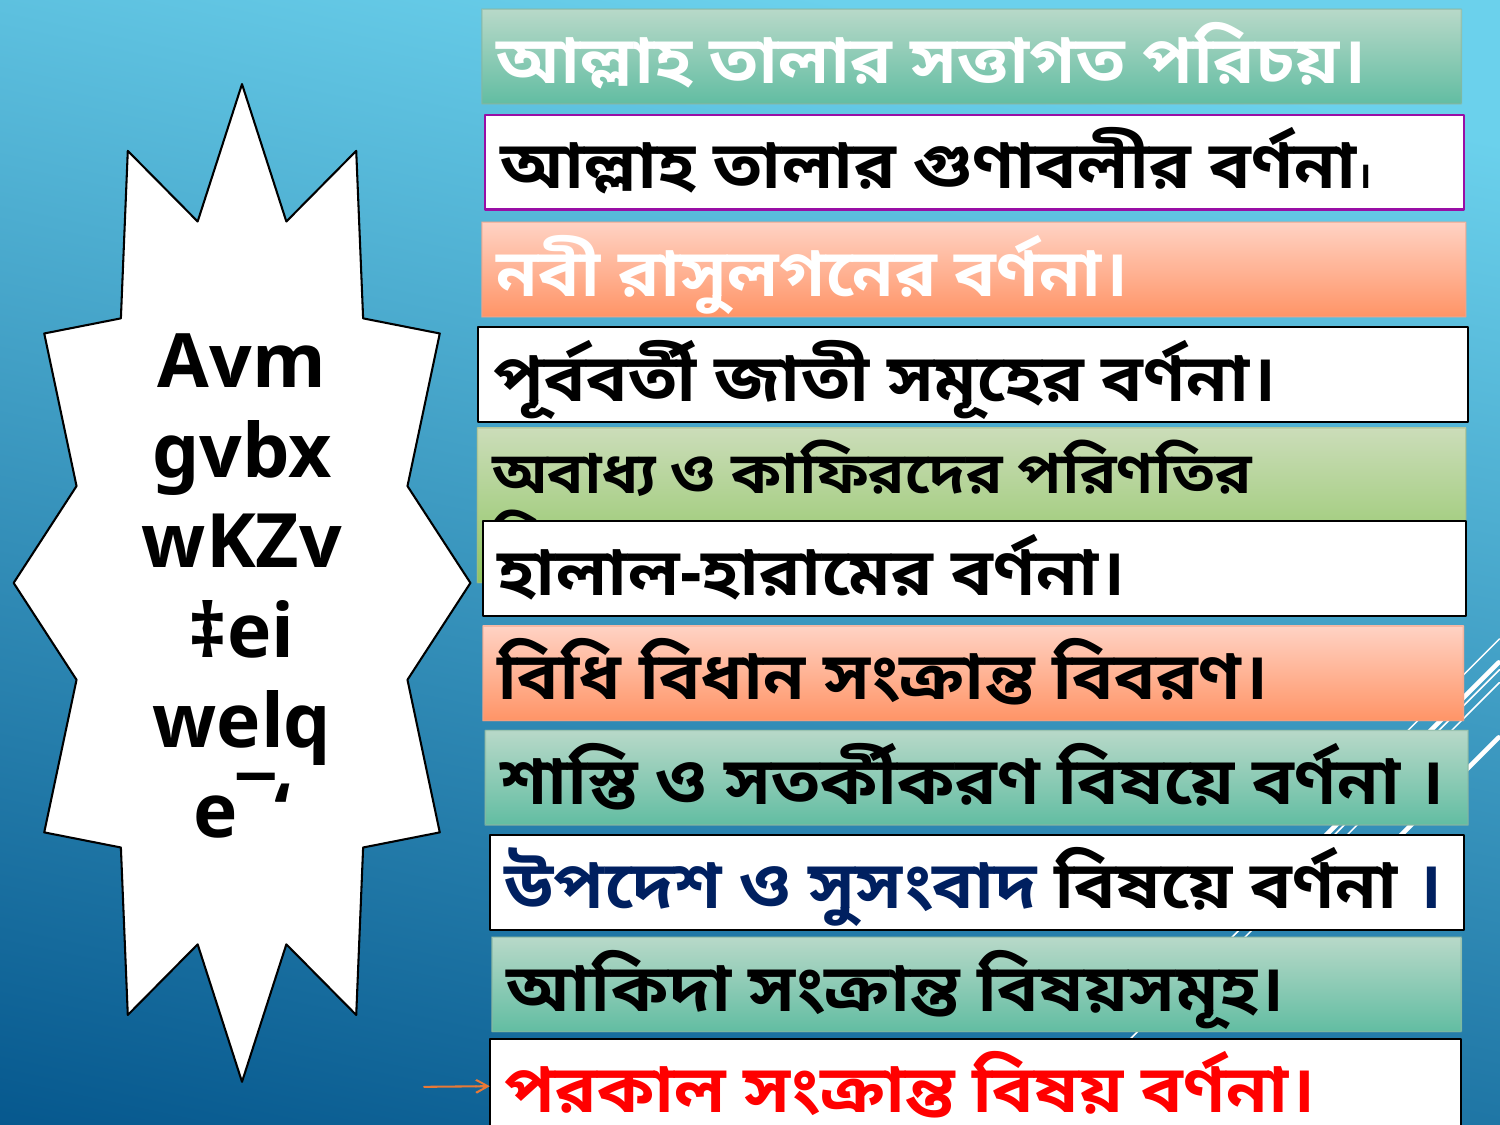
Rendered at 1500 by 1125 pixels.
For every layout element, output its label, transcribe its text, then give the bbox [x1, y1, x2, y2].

text_box উপদেশ ও সুসংবাদ বিষয়ে বর্ণনা । [489, 834, 1465, 931]
text_box শাস্তি ও সতর্কীকরণ বিষয়ে বর্ণনা । [484, 730, 1469, 826]
text_box Avmgvbx wKZv‡ei welq e¯‘ [12, 83, 472, 1083]
text_box অবাধ্য ও কাফিরদের পরিণতির বিবরণ। [477, 427, 1467, 583]
text_box নবী রাসুলগনের বর্ণনা। [481, 221, 1467, 318]
text_box আল্লাহ তালার গুণাবলীর বর্ণনা। [484, 114, 1465, 211]
text_box পূর্ববর্তী জাতী সমূহের বর্ণনা। [477, 326, 1469, 423]
text_box আল্লাহ তালার সত্তাগত পরিচয়। [481, 8, 1462, 105]
text_box পরকাল সংক্রান্ত বিষয় বর্ণনা। [489, 1038, 1462, 1125]
text_box আকিদা সংক্রান্ত বিষয়সমূহ। [491, 936, 1462, 1032]
text_box বিধি বিধান সংক্রান্ত বিবরণ। [482, 625, 1464, 721]
text_box হালাল-হারামের বর্ণনা। [482, 520, 1467, 617]
